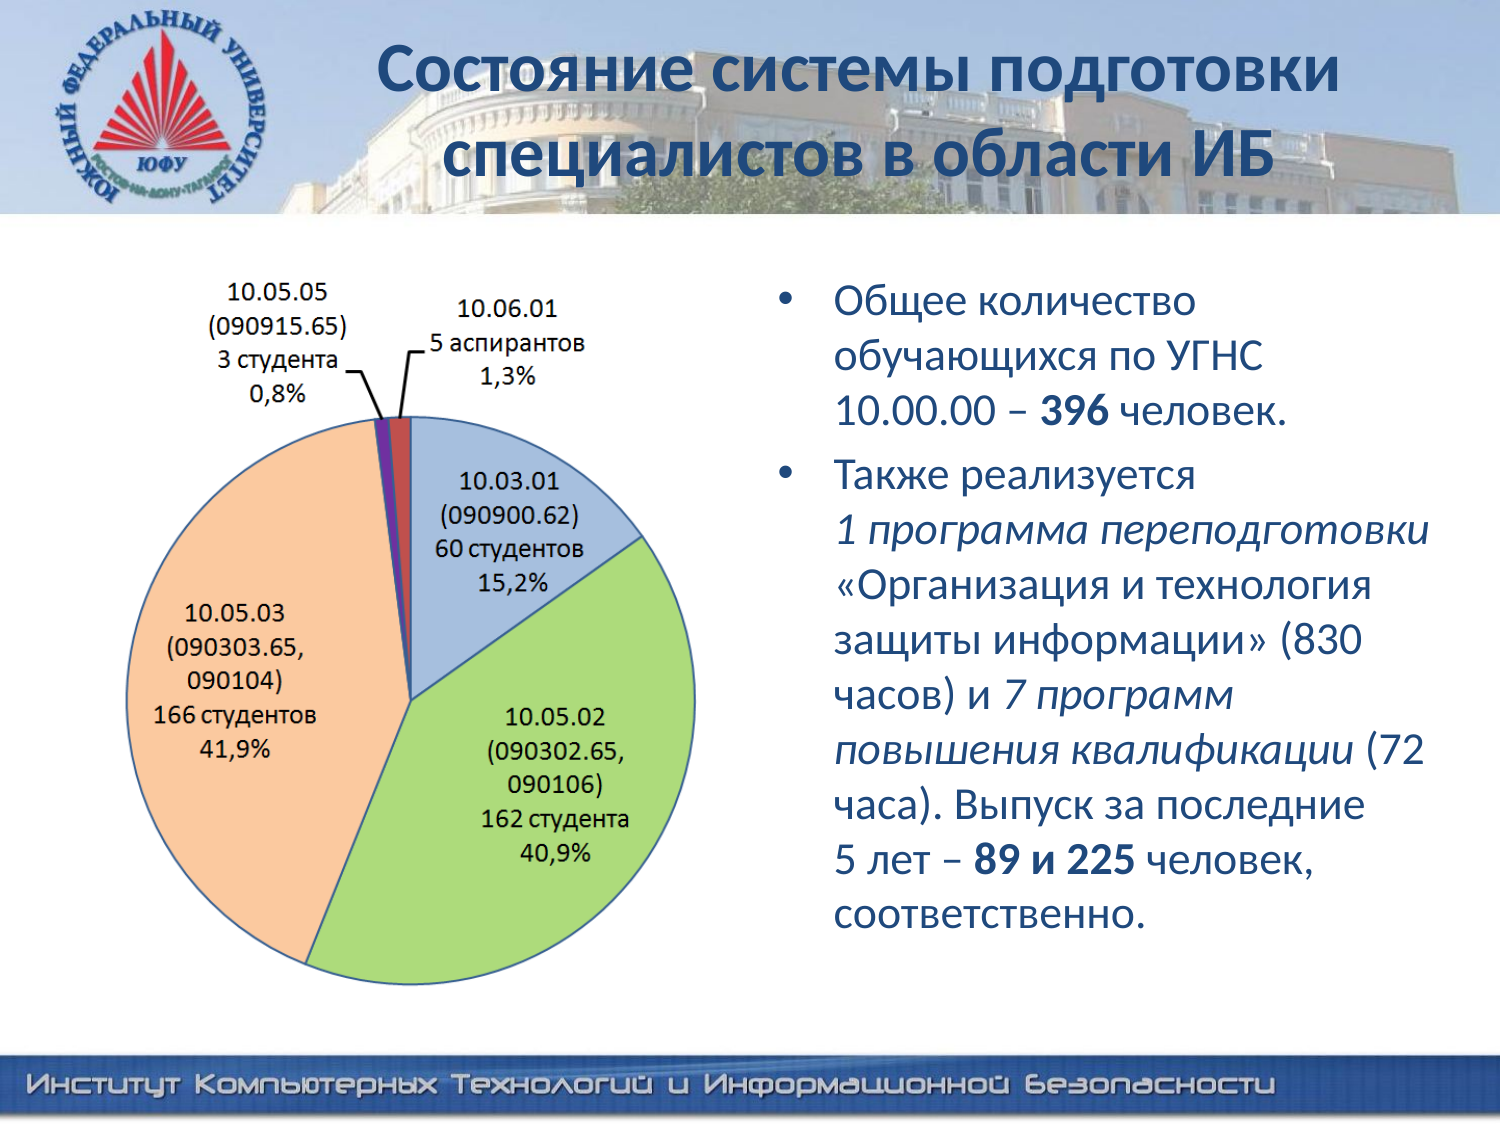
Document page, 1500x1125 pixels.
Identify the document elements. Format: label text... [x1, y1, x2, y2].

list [85, 262, 727, 1006]
list Общее количество обучающихся по УГНС 10.00.00 – 396 человек. Также реализуется 1 программа переподготовки «Организация и технология защиты информации» (830 часов) и 7 программ повышения квалификации (72 часа). Выпуск за последние 5 лет – 89 и 225 человек, соответственно. [762, 262, 1452, 1005]
title Состояние системы подготовки специалистов в области ИБ [267, 11, 1454, 200]
picture [0, 0, 1500, 1125]
